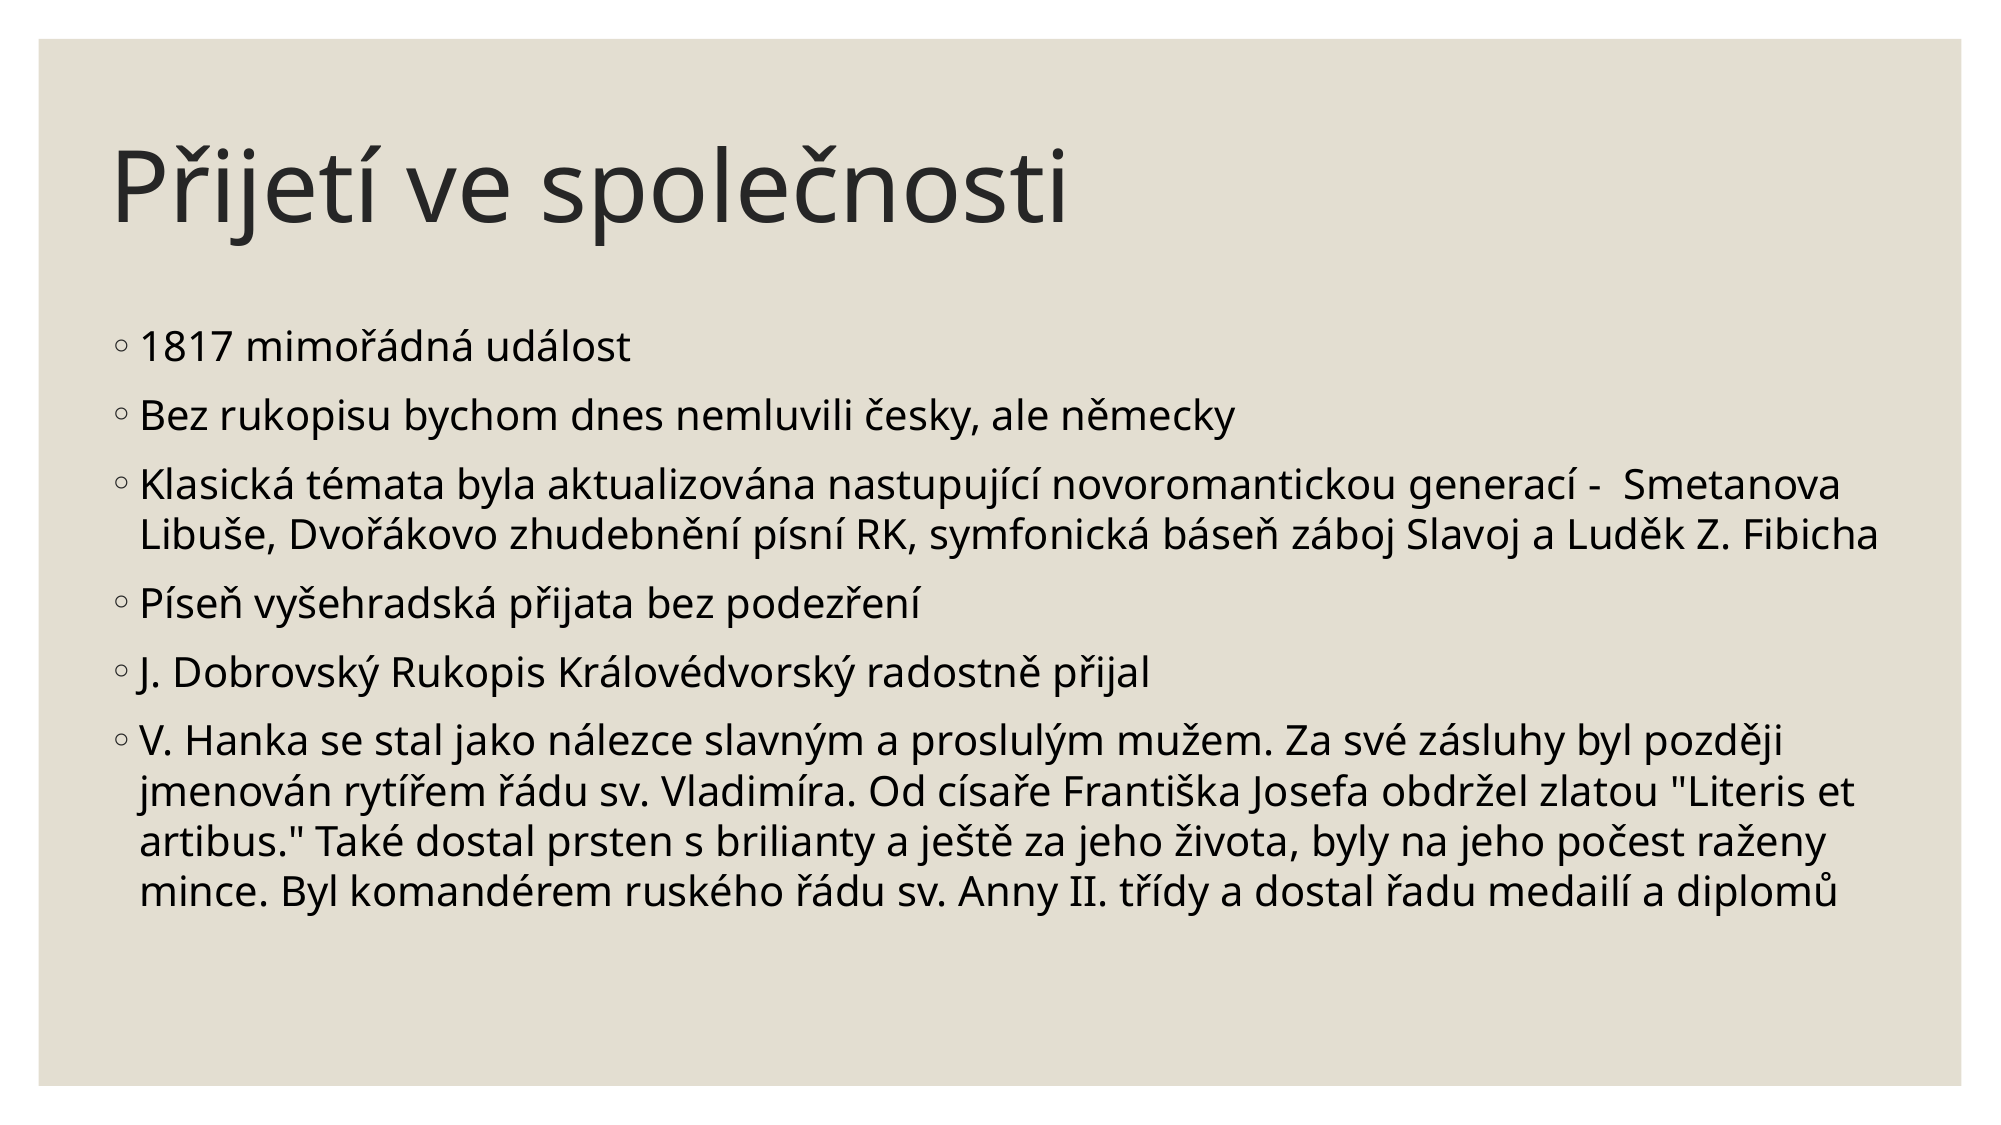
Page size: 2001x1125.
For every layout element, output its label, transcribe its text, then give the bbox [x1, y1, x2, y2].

list 1817 mimořádná událost Bez rukopisu bychom dnes nemluvili česky, ale německy Klasická témata byla aktualizována nastupující novoromantickou generací - Smetanova Libuše, Dvořákovo zhudebnění písní RK, symfonická báseň záboj Slavoj a Luděk Z. Fibicha Píseň vyšehradská přijata bez podezření J. Dobrovský Rukopis Královédvorský radostně přijal V. Hanka se stal jako nálezce slavným a proslulým mužem. Za své zásluhy byl později jmenován rytířem řádu sv. Vladimíra. Od císaře Františka Josefa obdržel zlatou "Literis et artibus." Také dostal prsten s brilianty a ještě za jeho života, byly na jeho počest raženy mince. Byl komandérem ruského řádu sv. Anny II. třídy a dostal řadu medailí a diplomů [94, 312, 1898, 1047]
title Přijetí ve společnosti [94, 77, 1941, 303]
